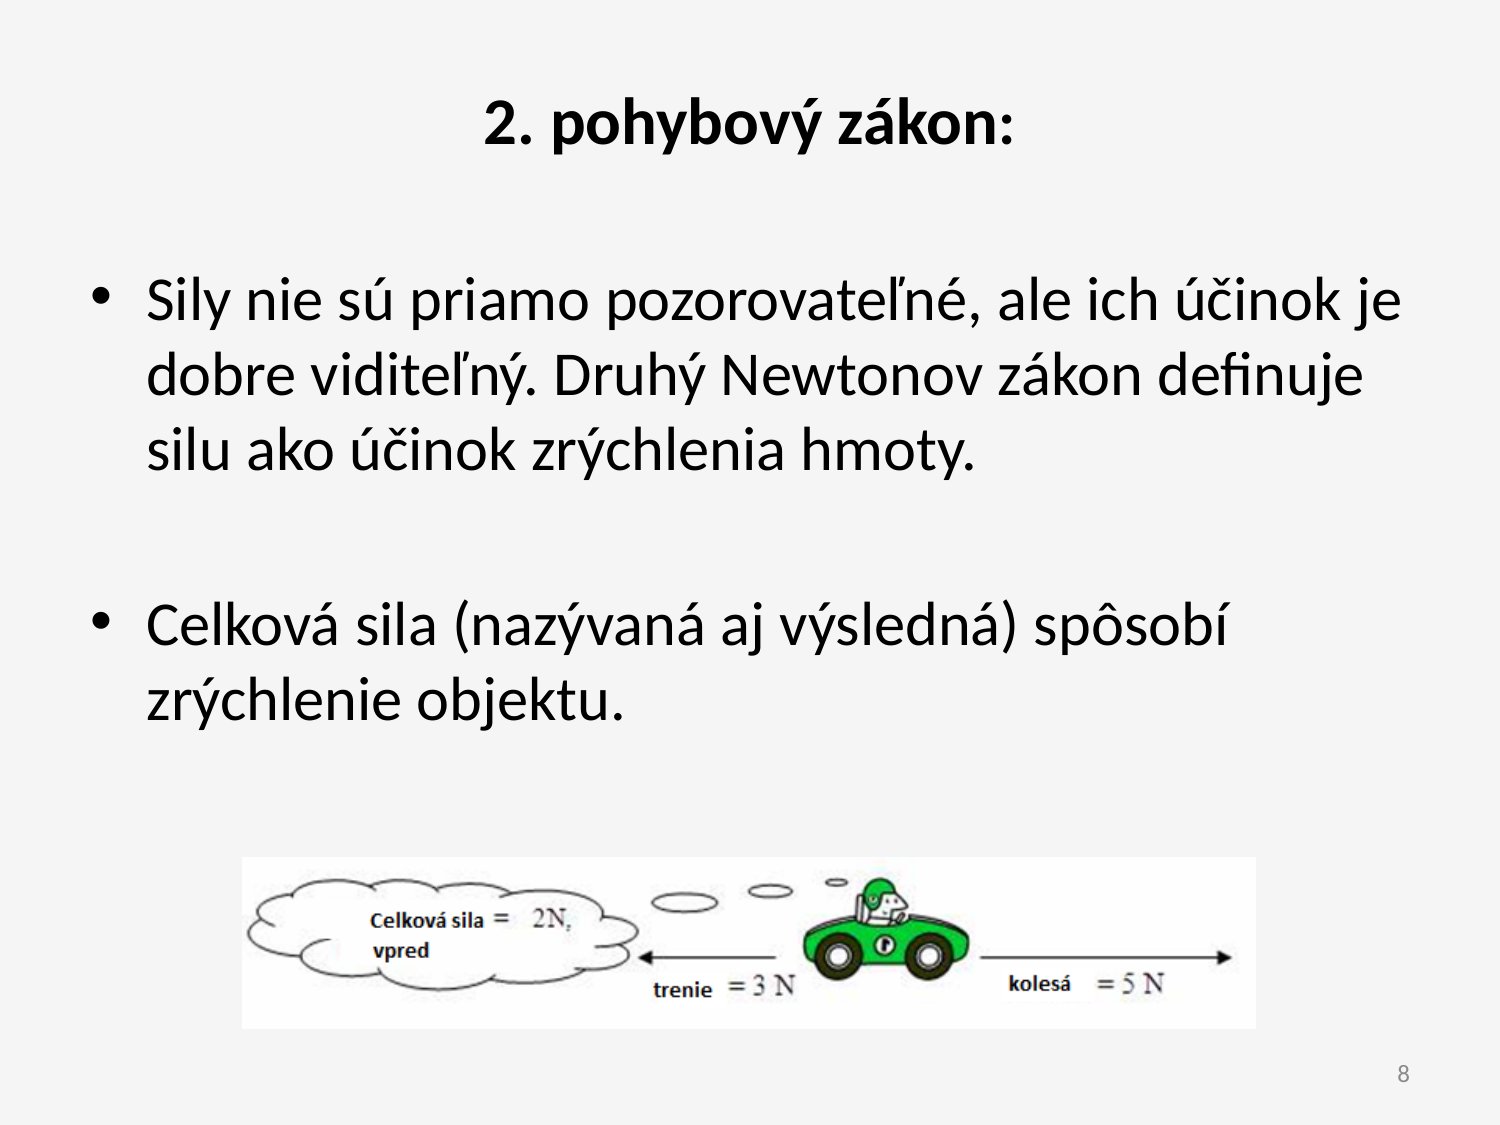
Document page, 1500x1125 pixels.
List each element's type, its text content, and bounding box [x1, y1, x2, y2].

list 2. pohybový zákon: Sily nie sú priamo pozorovateľné, ale ich účinok je dobre viditeľný. Druhý Newtonov zákon definuje silu ako účinok zrýchlenia hmoty. Celková sila (nazývaná aj výsledná) spôsobí zrýchlenie objektu. [75, 70, 1425, 1005]
slide_number 8 [1074, 1042, 1425, 1103]
picture [242, 857, 1256, 1029]
